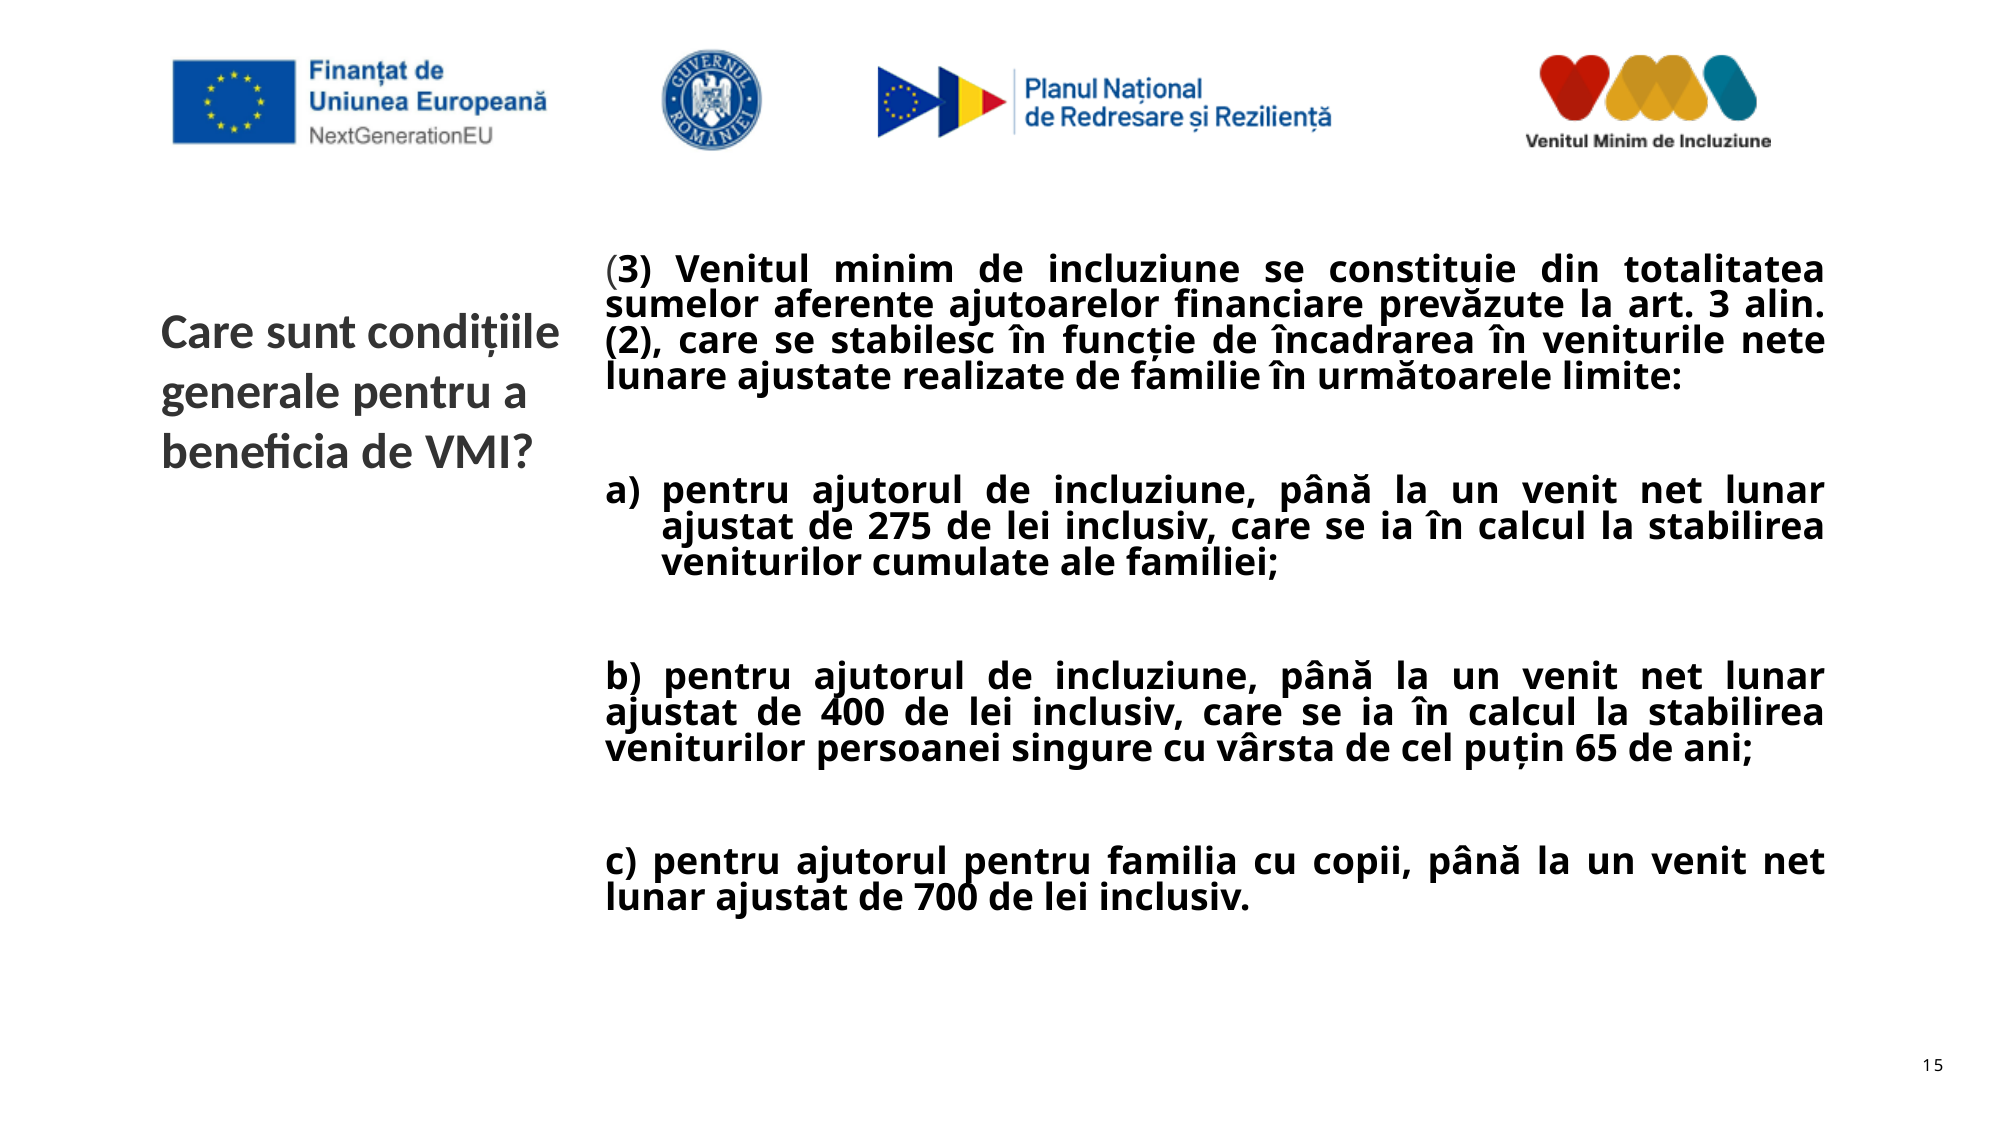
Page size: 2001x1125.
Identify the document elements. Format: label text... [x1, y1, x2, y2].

title Care sunt condițiile generale pentru a beneficia de VMI? [146, 291, 578, 726]
slide_number 15 [1841, 1036, 1959, 1097]
picture [170, 36, 1771, 167]
list (3) Venitul minim de incluziune se constituie din totalitatea sumelor aferente ajutoarelor financiare prevăzute la art. 3 alin. (2), care se stabilesc în funcţie de încadrarea în veniturile nete lunare ajustate realizate de familie în următoarele limite: pentru ajutorul de incluziune, până la un venit net lunar ajustat de 275 de lei inclusiv, care se ia în calcul la stabilirea veniturilor cumulate ale familiei; b) pentru ajutorul de incluziune, până la un venit net lunar ajustat de 400 de lei inclusiv, care se ia în calcul la stabilirea veniturilor persoanei singure cu vârsta de cel puţin 65 de ani; c) pentru ajutorul pentru familia cu copii, până la un venit net lunar ajustat de 700 de lei inclusiv. [590, 246, 1842, 971]
